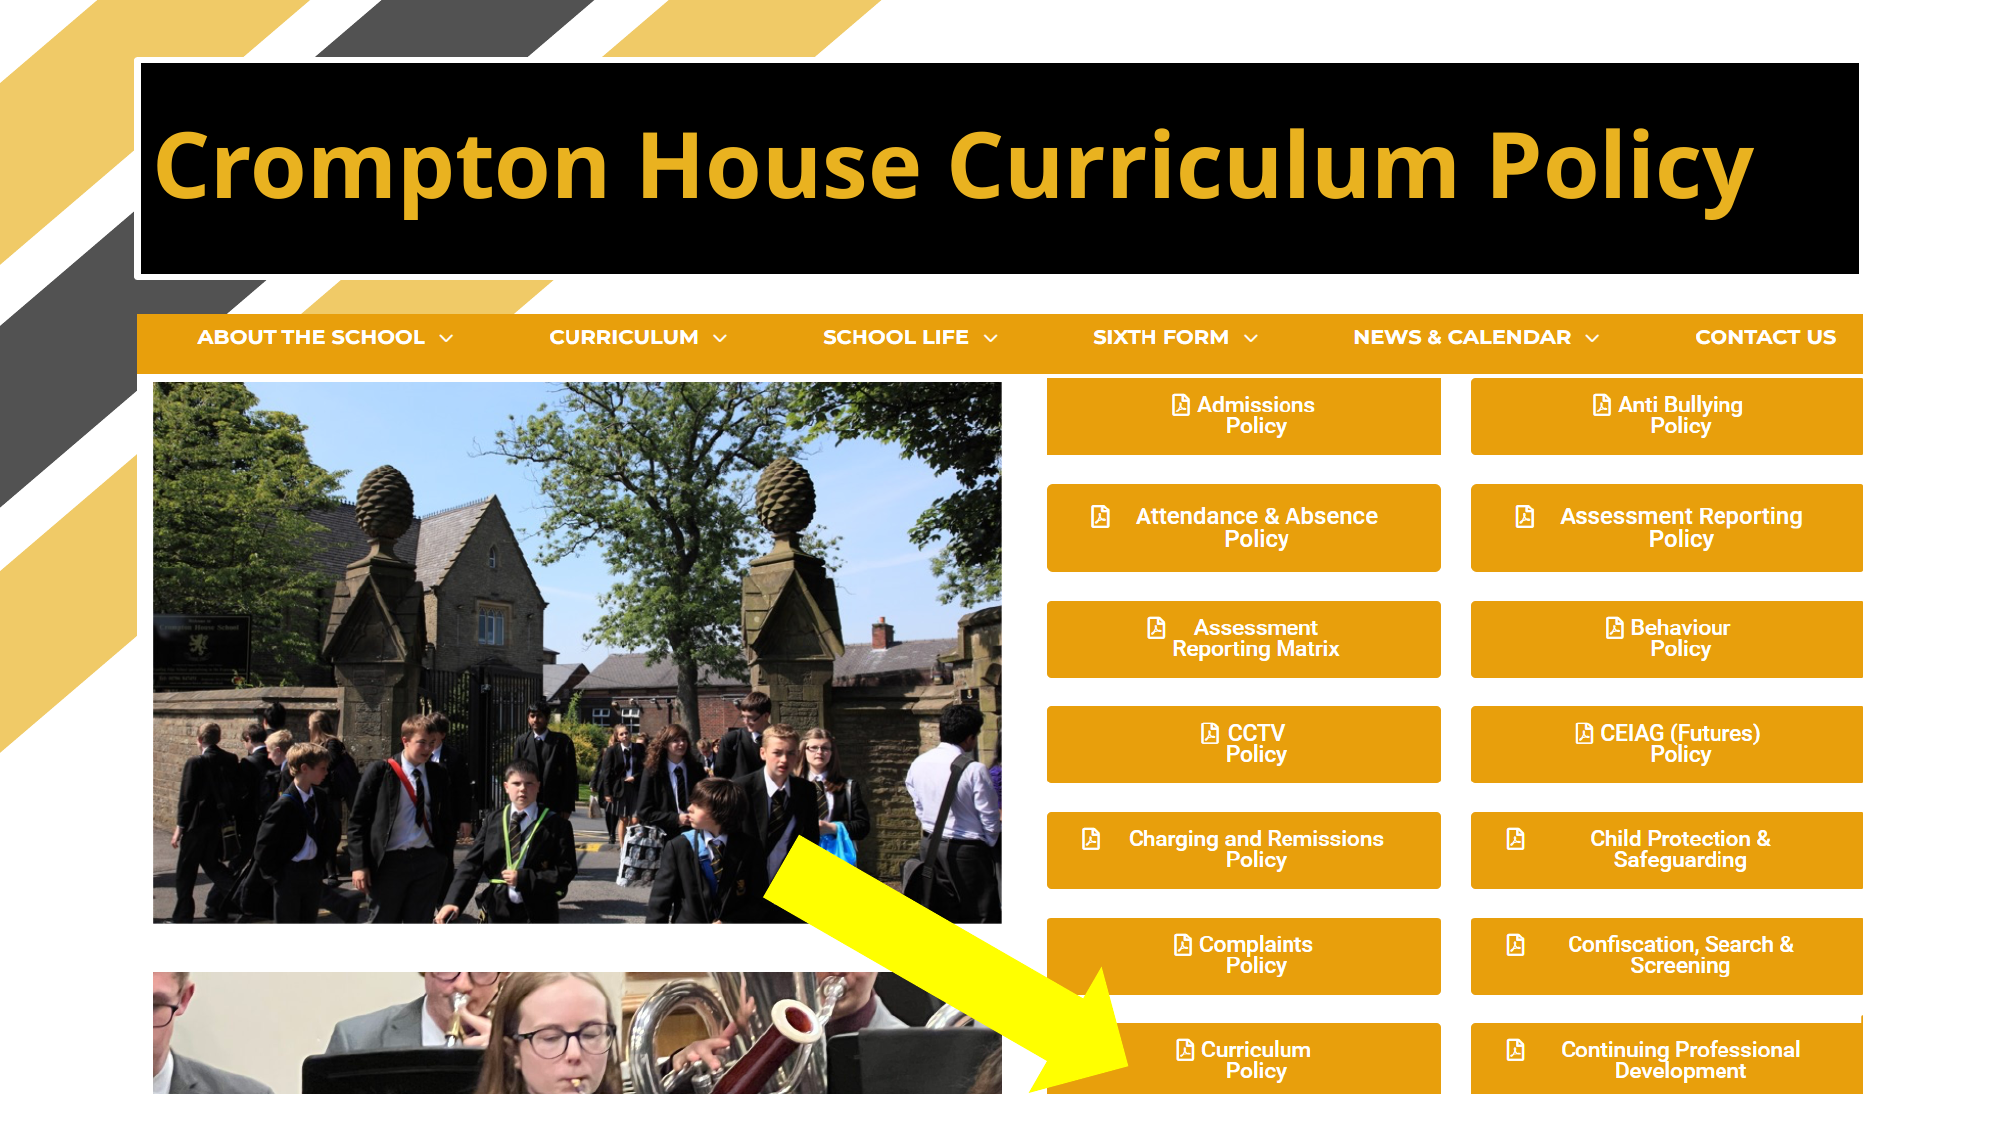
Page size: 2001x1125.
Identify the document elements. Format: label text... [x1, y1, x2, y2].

title Crompton House Curriculum Policy [134, 57, 1866, 280]
picture [136, 314, 1863, 1095]
